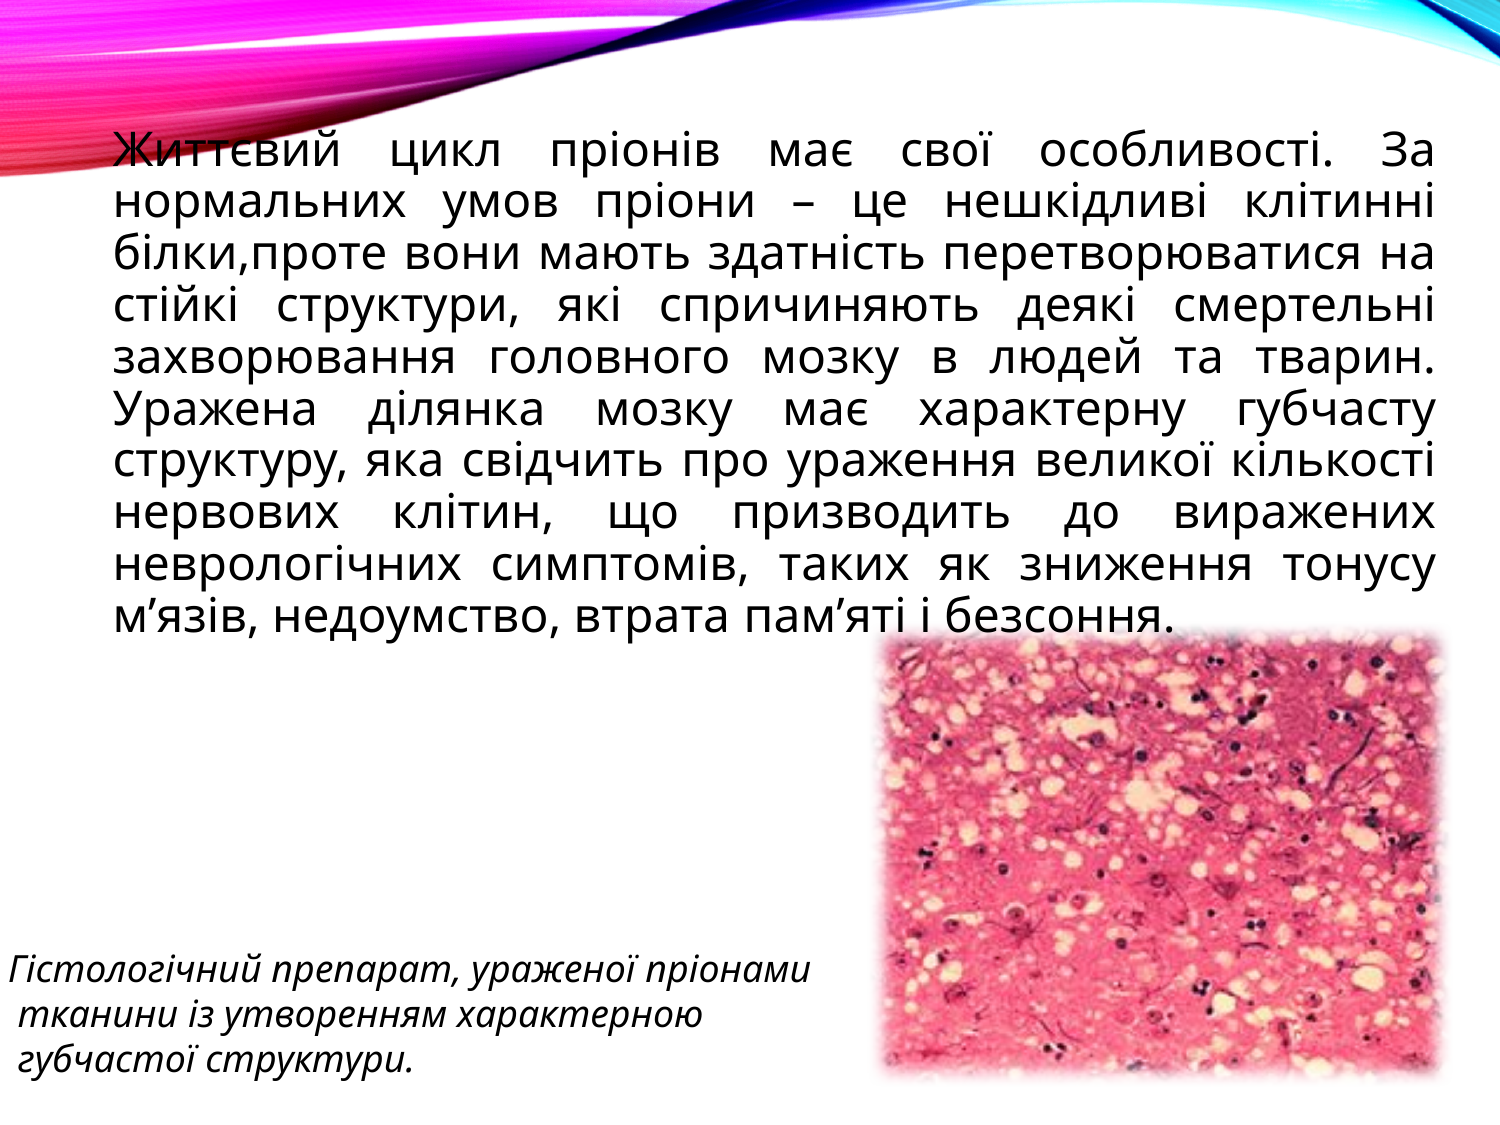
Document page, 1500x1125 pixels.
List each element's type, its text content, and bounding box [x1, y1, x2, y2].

text_box Гістологічний препарат, ураженої пріонами тканини із утворенням характерною губчастої структури. [0, 937, 827, 1088]
picture [866, 620, 1454, 1088]
picture [0, 0, 1500, 178]
list Життєвий цикл пріонів має свої особливості. За нормальних умов пріони – це нешкідливі клітинні білки,проте вони мають здатність перетворюватися на стійкі структури, які спричиняють деякі смертельні захворювання головного мозку в людей та тварин. Уражена ділянка мозку має характерну губчасту структуру, яка свідчить про ураження великої кількості нервових клітин, що призводить до виражених неврологічних симптомів, таких як зниження тонусу м’язів, недоумство, втрата пам’яті і безсоння. [58, 117, 1454, 657]
